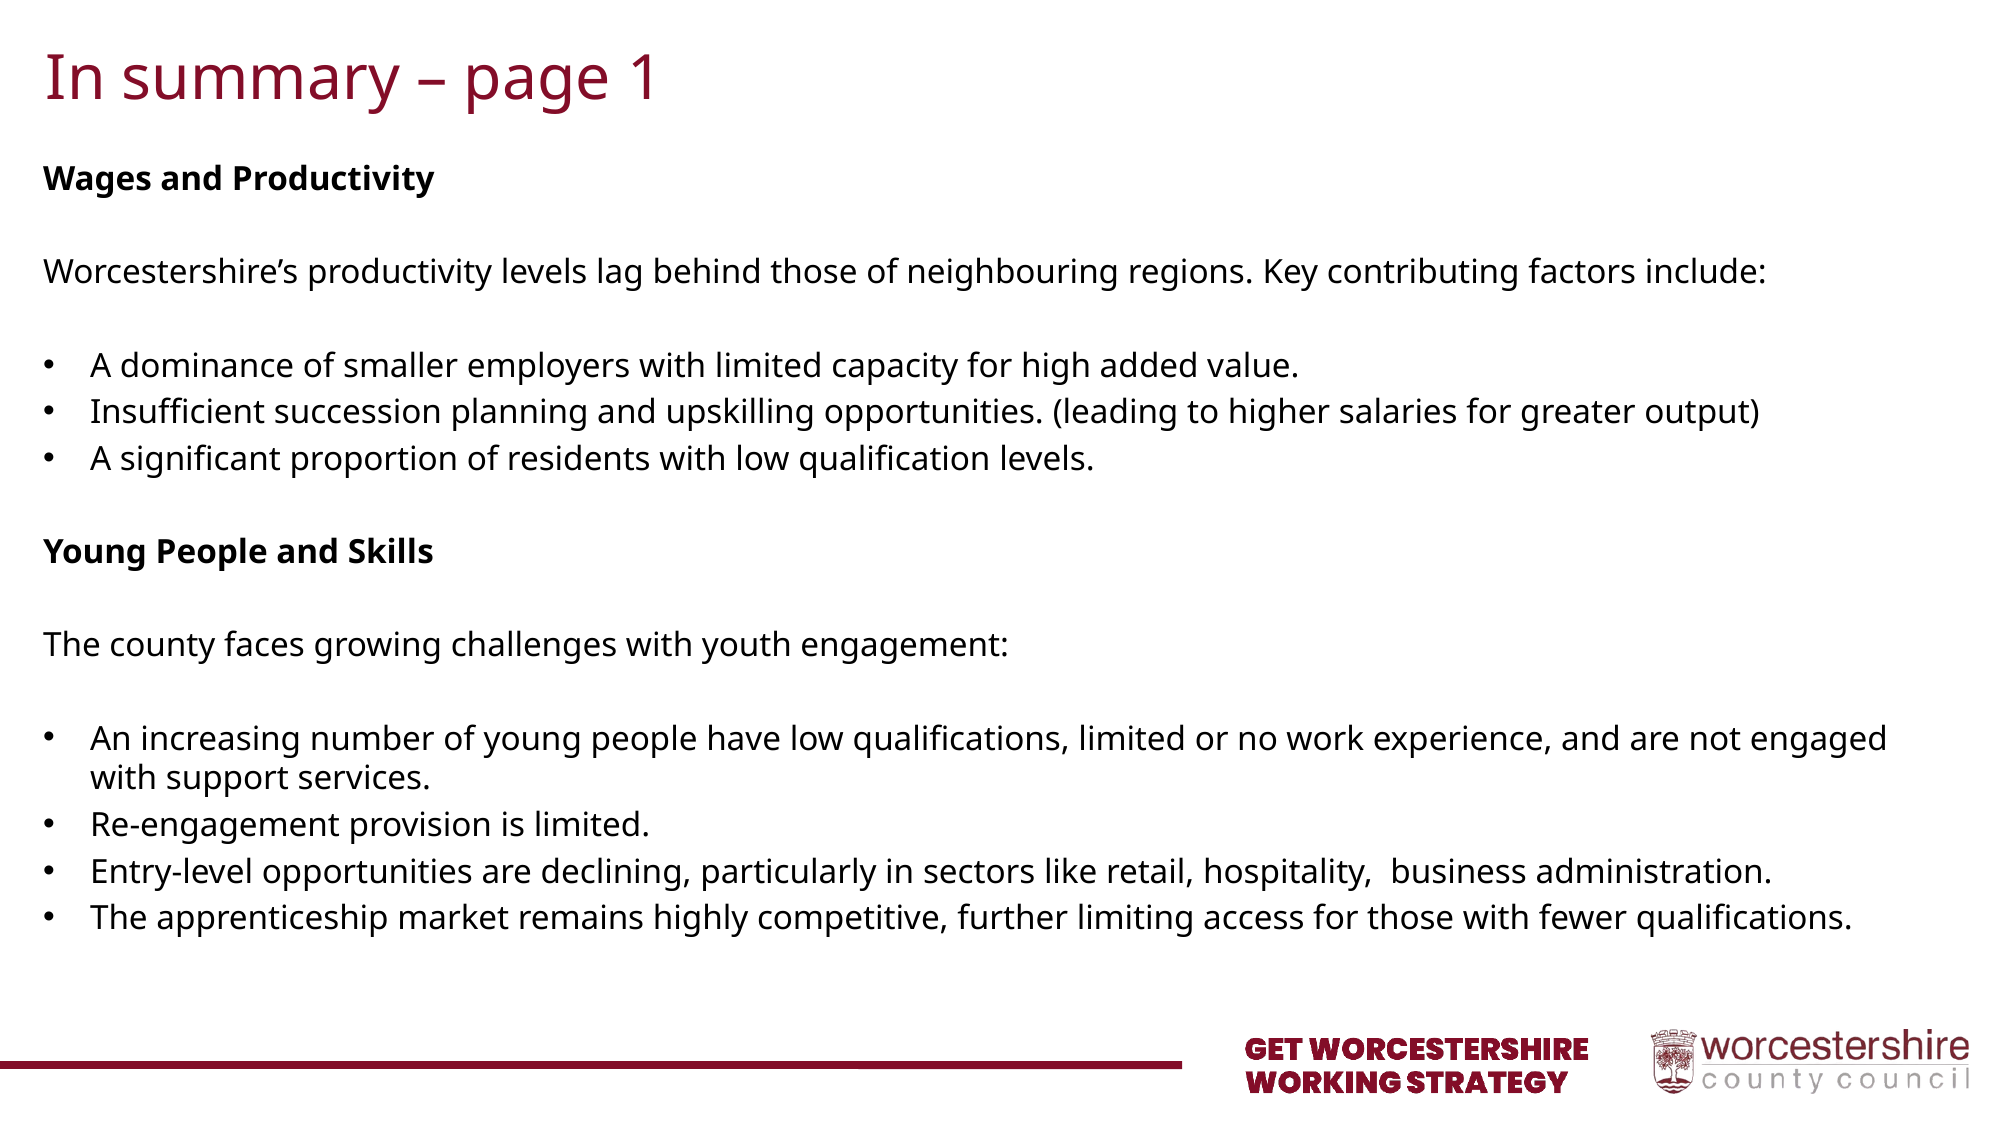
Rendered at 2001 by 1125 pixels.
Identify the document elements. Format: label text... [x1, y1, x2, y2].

title In summary – page 1 [30, 30, 1969, 113]
picture [1650, 1029, 1969, 1094]
picture [1244, 1038, 1589, 1094]
list Wages and Productivity Worcestershire’s productivity levels lag behind those of neighbouring regions. Key contributing factors include: A dominance of smaller employers with limited capacity for high added value. Insufficient succession planning and upskilling opportunities. (leading to higher salaries for greater output) A significant proportion of residents with low qualification levels. Young People and Skills The county faces growing challenges with youth engagement: An increasing number of young people have low qualifications, limited or no work experience, and are not engaged with support services. Re-engagement provision is limited. Entry-level opportunities are declining, particularly in sectors like retail, hospitality, business administration. The apprenticeship market remains highly competitive, further limiting access for those with fewer qualifications. [28, 149, 1966, 1038]
